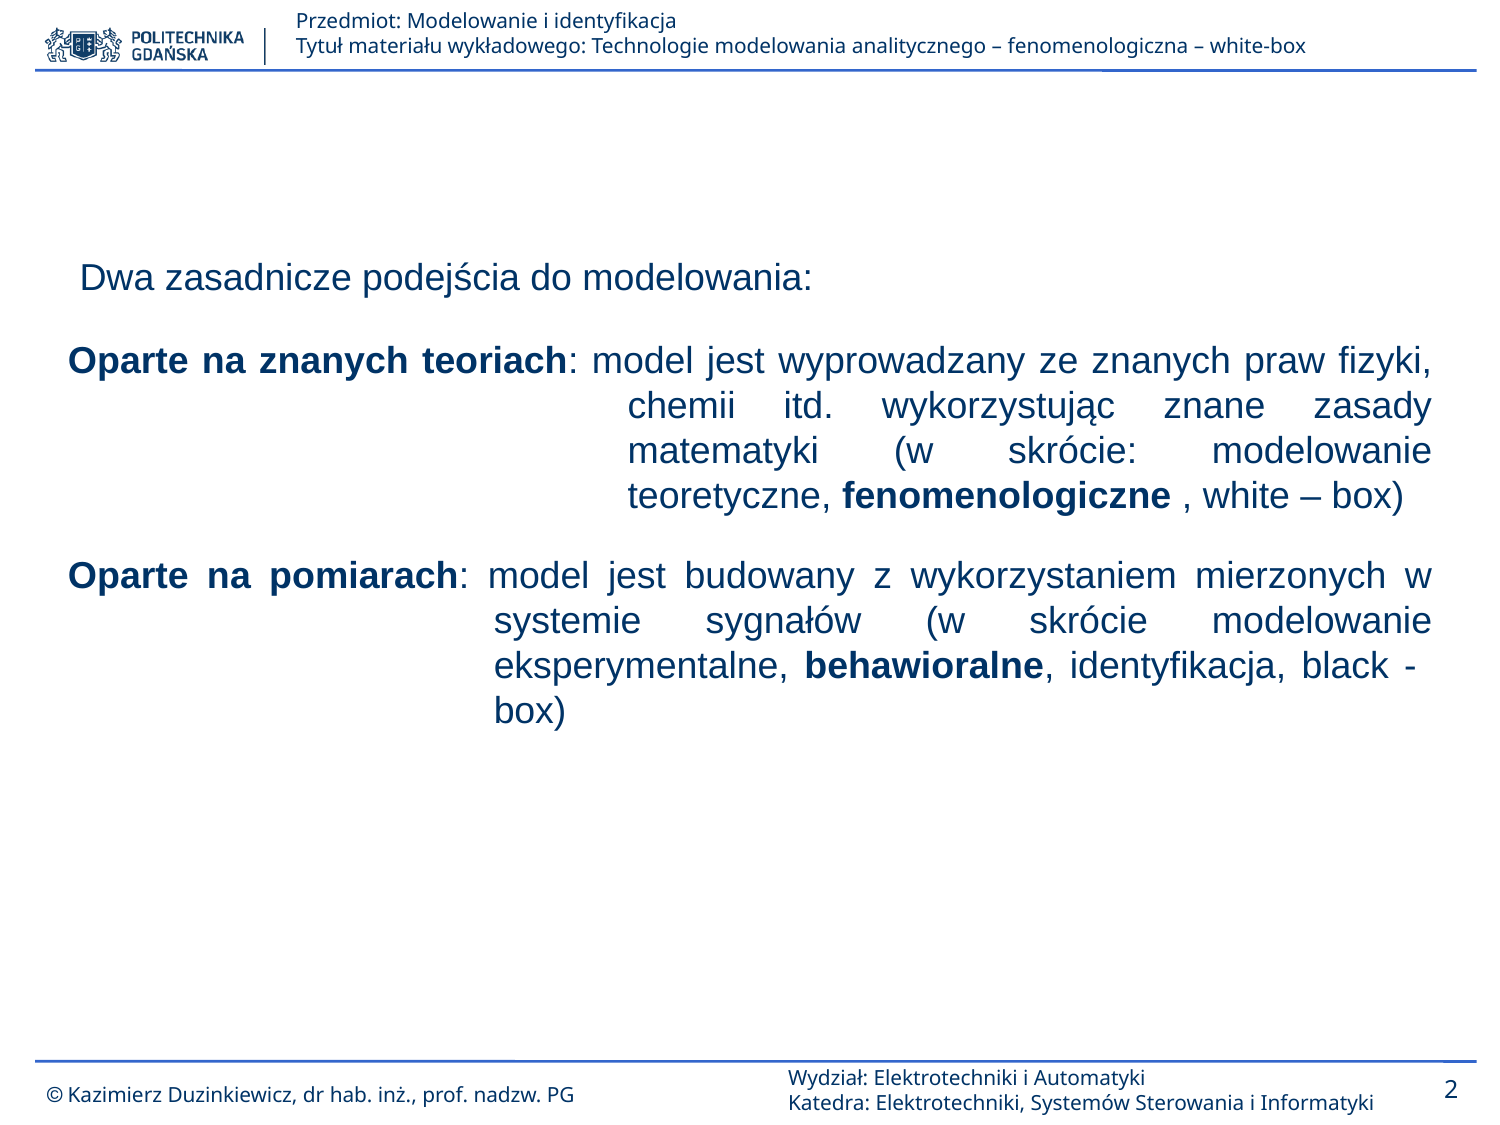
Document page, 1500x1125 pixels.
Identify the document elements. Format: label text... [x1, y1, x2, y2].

text_box Oparte na znanych teoriach: model jest wyprowadzany ze znanych praw fizyki, chemii itd. wykorzystując znane zasady matematyki (w skrócie: modelowanie teoretyczne, fenomenologiczne , white – box) [53, 328, 1447, 524]
text_box Oparte na pomiarach: model jest budowany z wykorzystaniem mierzonych w systemie sygnałów (w skrócie modelowanie eksperymentalne, behawioralne, identyfikacja, black - box) [53, 543, 1447, 739]
text_box Dwa zasadnicze podejścia do modelowania: [64, 246, 880, 306]
